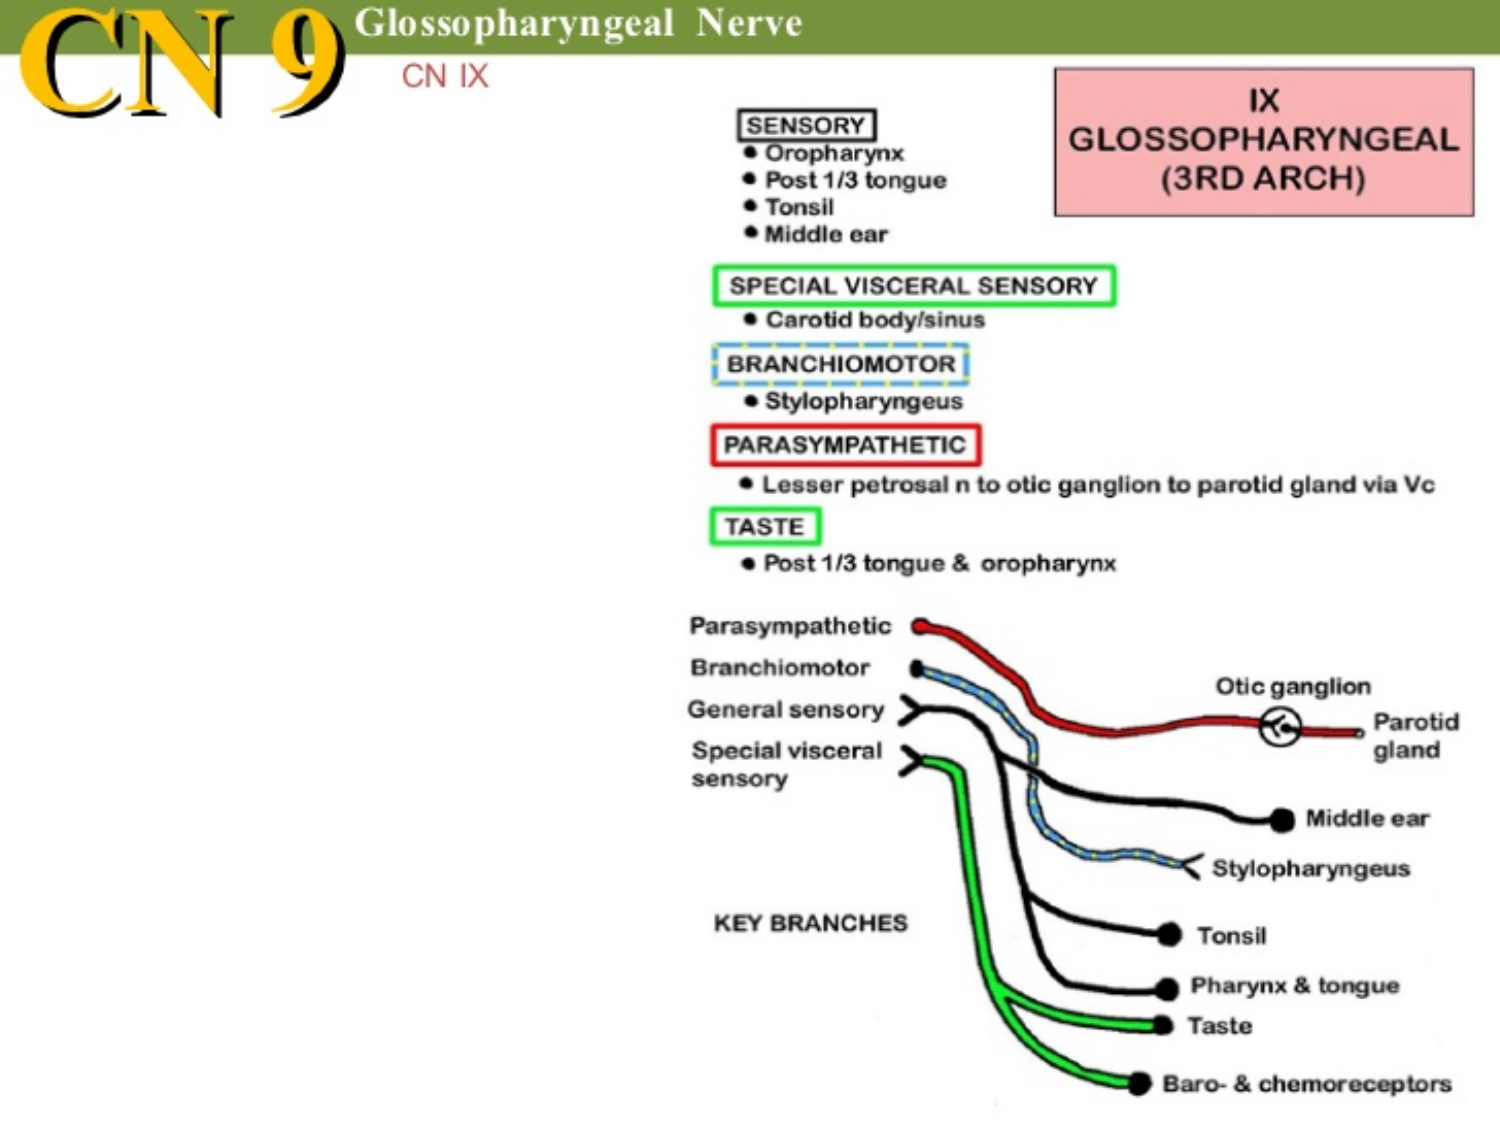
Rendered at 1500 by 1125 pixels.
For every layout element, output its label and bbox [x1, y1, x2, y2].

list [0, 0, 1500, 1125]
